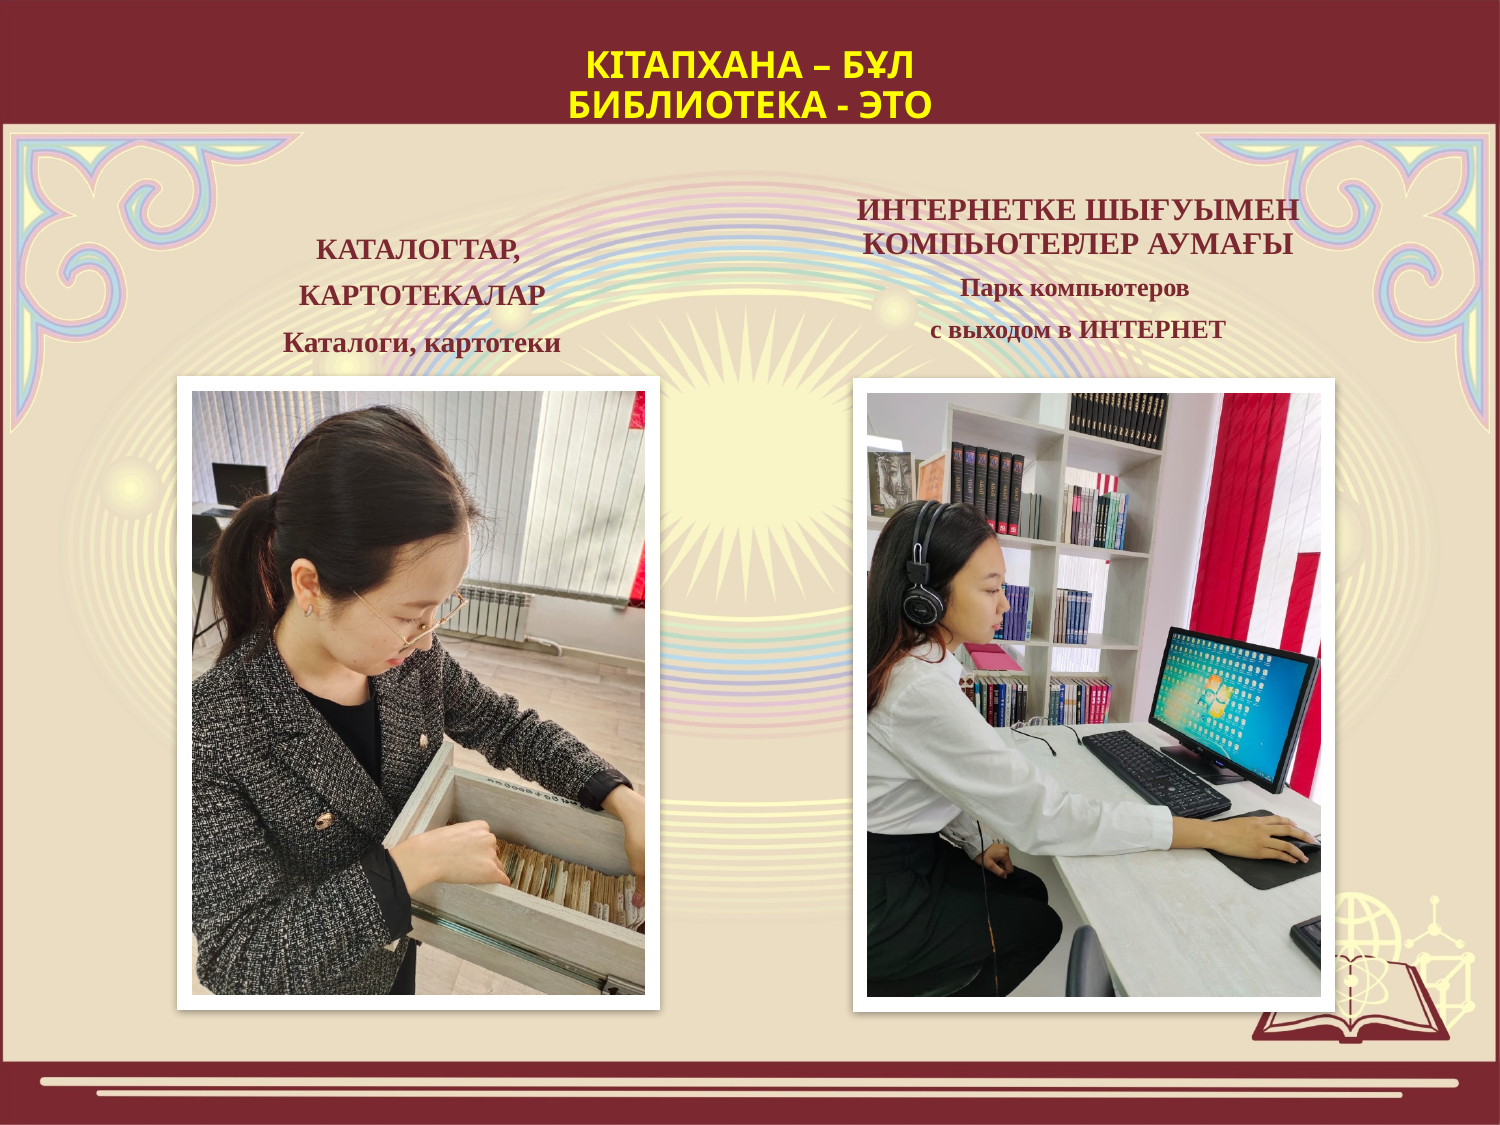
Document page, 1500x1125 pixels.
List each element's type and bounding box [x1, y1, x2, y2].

list [867, 392, 1321, 998]
picture [0, 0, 1500, 1125]
list [191, 390, 646, 996]
